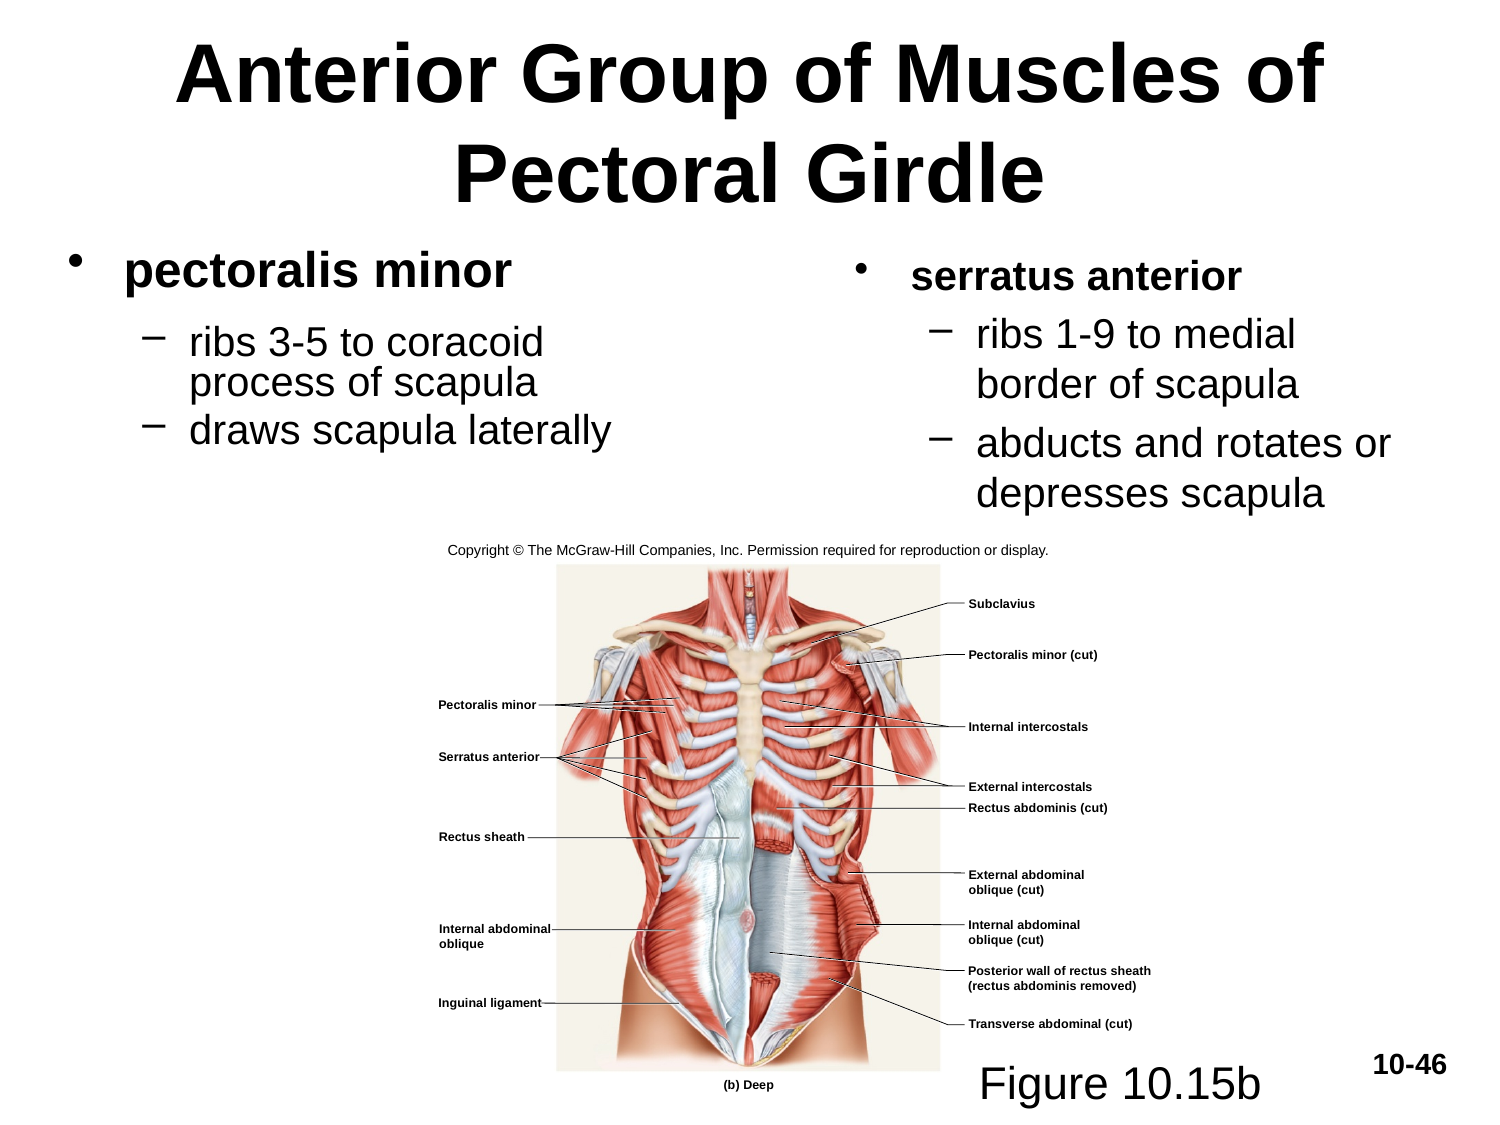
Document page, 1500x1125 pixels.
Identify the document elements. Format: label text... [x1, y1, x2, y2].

text_box Posterior wall of rectus sheath (rectus abdominis removed) [968, 962, 1167, 993]
text_box Figure 10.15b [964, 1046, 1285, 1116]
picture [554, 562, 942, 1073]
list serratus anterior ribs 1-9 to medial border of scapula abducts and rotates or depresses scapula [839, 241, 1428, 895]
title Anterior Group of Muscles of Pectoral Girdle [0, 10, 1500, 227]
list pectoralis minor ribs 3-5 to coracoid process of scapula draws scapula laterally [52, 241, 678, 895]
text_box Internal intercostals [968, 718, 1089, 734]
text_box Subclavius [968, 595, 1036, 611]
text_box External intercostals [968, 778, 1093, 794]
text_box [945, 602, 965, 609]
text_box Inguinal ligament [438, 995, 542, 1011]
text_box Pectoralis minor (cut) [968, 647, 1098, 663]
text_box Rectus sheath [438, 828, 526, 844]
text_box (b) Deep [723, 1081, 774, 1092]
text_box External abdominal oblique (cut) [968, 866, 1100, 897]
text_box Internal abdominal oblique (cut) [968, 916, 1096, 947]
text_box Pectoralis minor [438, 697, 537, 713]
text_box Internal abdominal oblique [439, 920, 549, 951]
text_box Copyright © The McGraw-Hill Companies, Inc. Permission required for reproduction or display. [341, 533, 1155, 566]
slide_number 10-46 [1337, 1037, 1463, 1125]
text_box Rectus abdominis (cut) [968, 799, 1108, 815]
text_box Transverse abdominal (cut) [968, 1016, 1148, 1032]
text_box Serratus anterior [438, 748, 540, 764]
text_box [945, 1018, 965, 1025]
